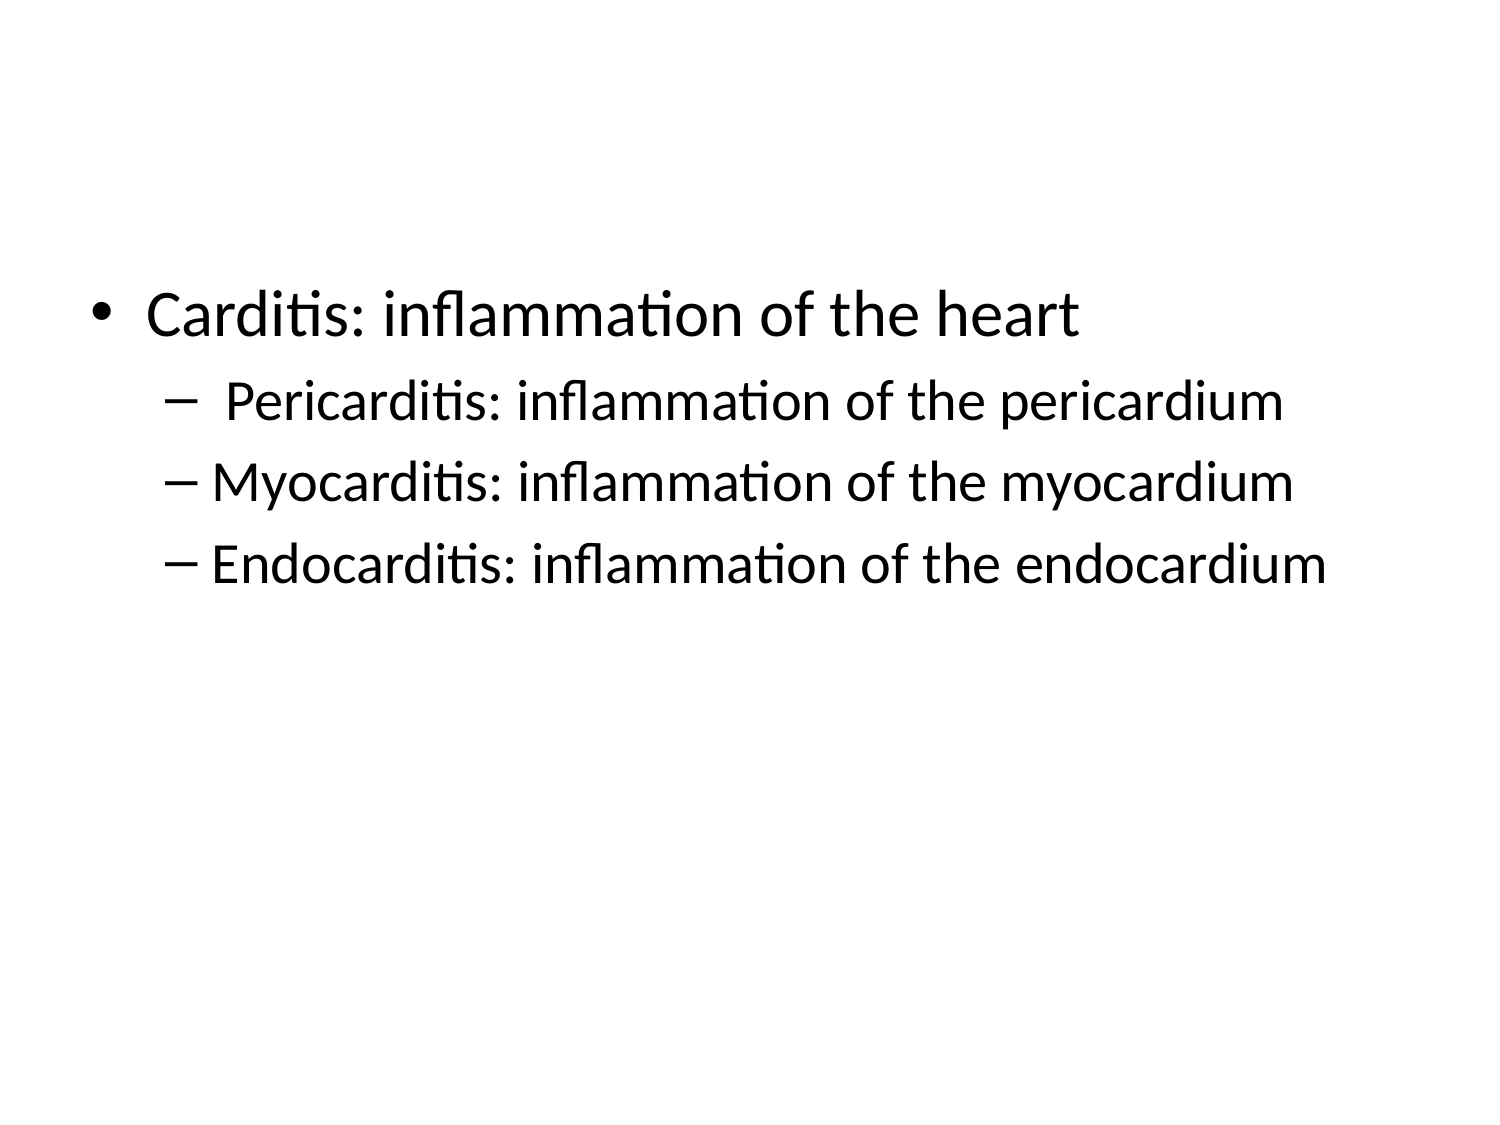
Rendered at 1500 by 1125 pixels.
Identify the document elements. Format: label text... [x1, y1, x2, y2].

list Carditis: inflammation of the heart Pericarditis: inflammation of the pericardium Myocarditis: inflammation of the myocardium Endocarditis: inflammation of the endocardium [75, 262, 1425, 1005]
